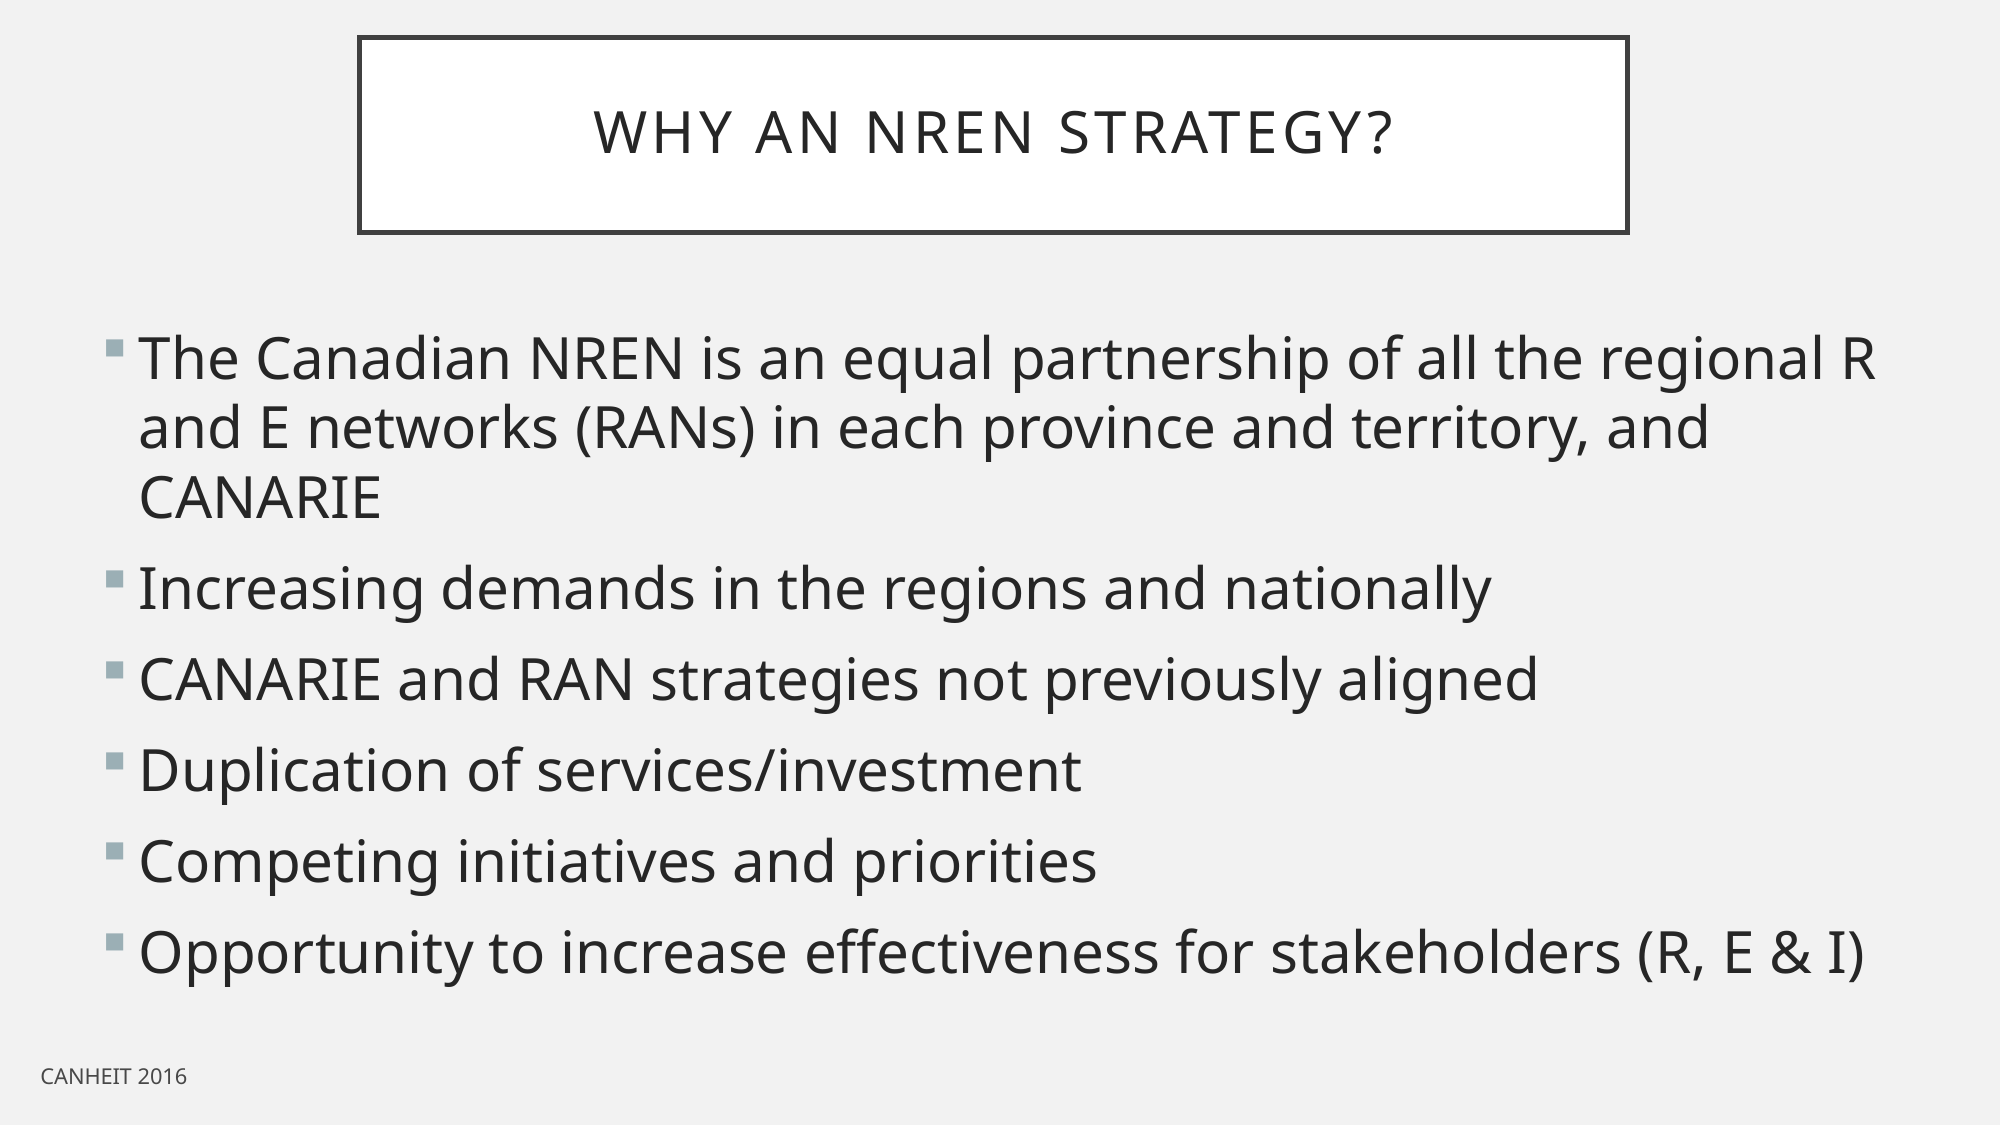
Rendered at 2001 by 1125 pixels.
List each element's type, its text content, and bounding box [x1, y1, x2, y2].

footer CANHEIT 2016 [25, 1049, 994, 1102]
title WHY AN NREN STRATEGY? [357, 35, 1630, 235]
list The Canadian NREN is an equal partnership of all the regional R and E networks (RANs) in each province and territory, and CANARIE Increasing demands in the regions and nationally CANARIE and RAN strategies not previously aligned Duplication of services/investment Competing initiatives and priorities Opportunity to increase effectiveness for stakeholders (R, E & I) [86, 313, 1907, 1002]
